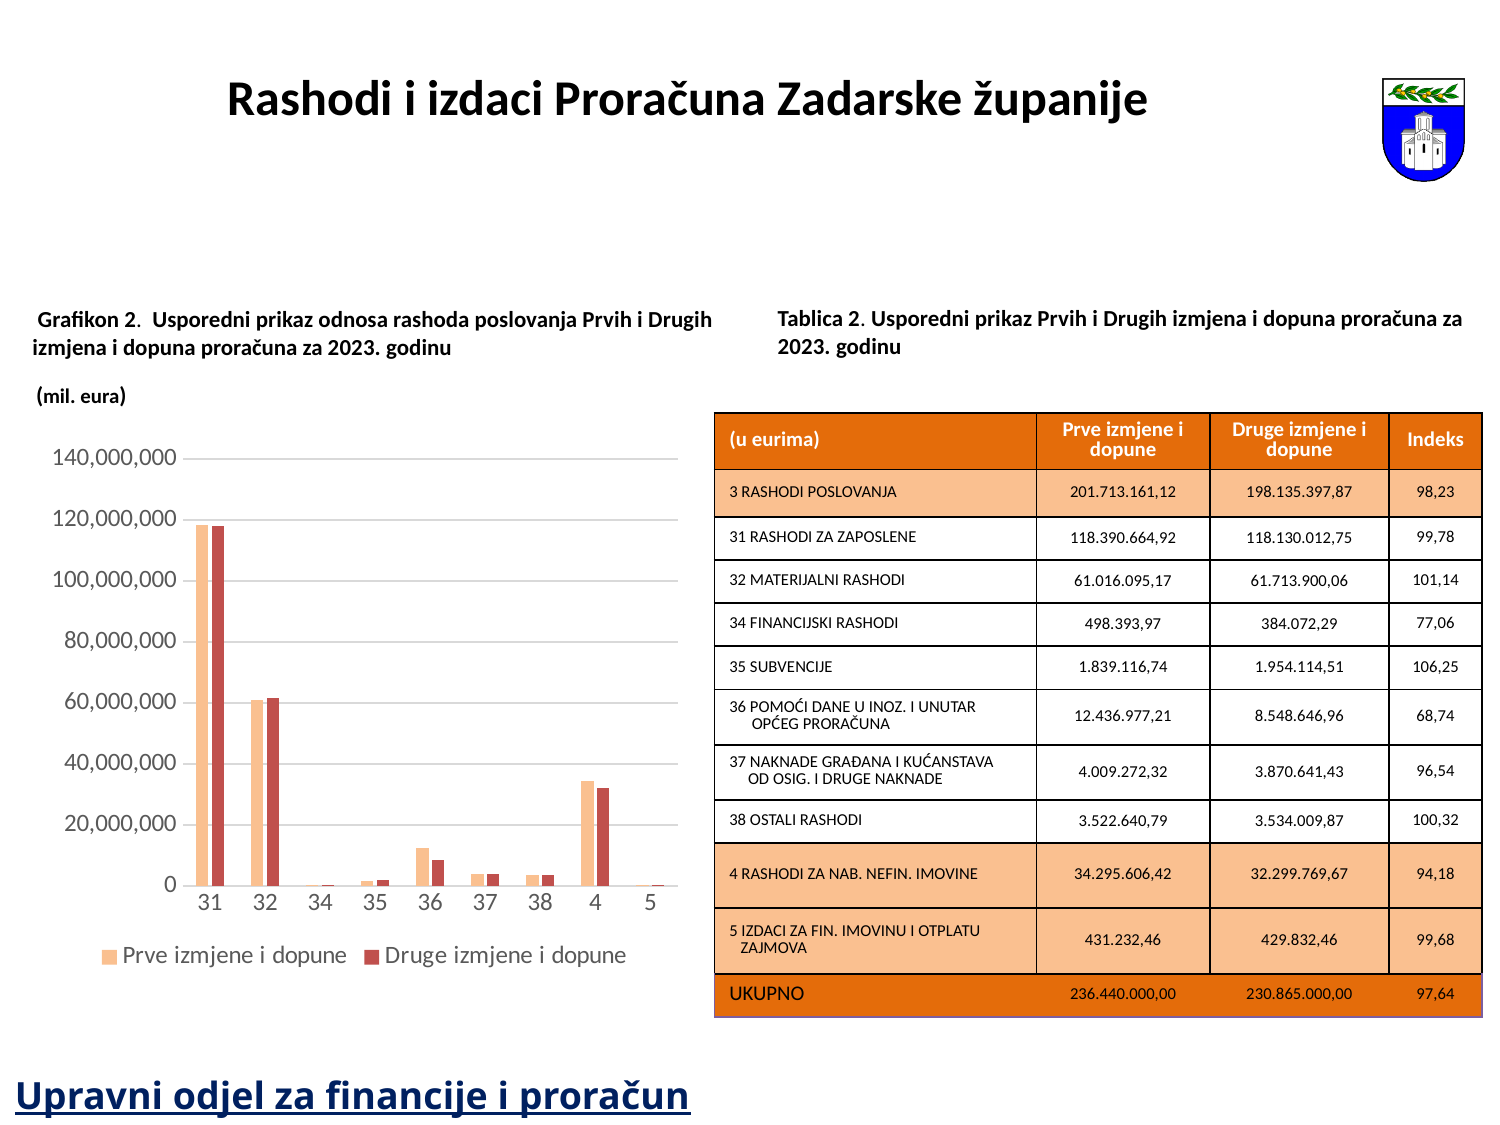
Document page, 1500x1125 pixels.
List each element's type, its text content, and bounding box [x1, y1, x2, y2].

table_cell 201.713.161,12 [1037, 470, 1209, 516]
table_cell 34.295.606,42 [1037, 844, 1209, 907]
table_cell 68,74 [1390, 690, 1481, 744]
table_cell 101,14 [1390, 561, 1481, 602]
table_cell 3 RASHODI POSLOVANJA [715, 470, 1036, 516]
table_header Druge izmjene i dopune [1211, 414, 1388, 469]
table_cell 99,68 [1390, 909, 1481, 973]
table_cell 3.534.009,87 [1211, 801, 1388, 842]
table_cell 431.232,46 [1037, 909, 1209, 973]
table_cell 384.072,29 [1211, 604, 1388, 645]
table_cell 94,18 [1390, 844, 1481, 907]
table_header Indeks [1390, 414, 1481, 469]
table_cell 35 SUBVENCIJE [715, 647, 1036, 689]
table_cell 32 MATERIJALNI RASHODI [715, 561, 1036, 602]
picture [1381, 77, 1466, 183]
table_cell 4 RASHODI ZA NAB. NEFIN. IMOVINE [715, 844, 1036, 907]
table_cell 4.009.272,32 [1037, 746, 1209, 799]
table_header (u eurima) [715, 414, 1036, 469]
table_cell UKUPNO [715, 975, 1036, 1016]
table_cell 3.522.640,79 [1037, 801, 1209, 842]
table_cell 429.832,46 [1211, 909, 1388, 973]
table_cell 38 OSTALI RASHODI [715, 801, 1036, 842]
table_cell 498.393,97 [1037, 604, 1209, 645]
table_cell 8.548.646,96 [1211, 690, 1388, 744]
table_cell 98,23 [1390, 470, 1481, 516]
table_cell 31 RASHODI ZA ZAPOSLENE [715, 518, 1036, 559]
table_cell 97,64 [1389, 975, 1481, 1016]
table_cell 198.135.397,87 [1211, 470, 1388, 516]
table_cell 100,32 [1390, 801, 1481, 842]
table_cell 118.390.664,92 [1037, 518, 1209, 559]
table_cell 1.954.114,51 [1211, 647, 1388, 689]
table_cell 118.130.012,75 [1211, 518, 1388, 559]
chart [38, 435, 692, 976]
table_cell 34 FINANCIJSKI RASHODI [715, 604, 1036, 645]
table_cell 5 IZDACI ZA FIN. IMOVINU I OTPLATU ZAJMOVA [715, 909, 1036, 973]
table_cell 3.870.641,43 [1211, 746, 1388, 799]
text_box Upravni odjel za financije i proračun Zadarske županije [0, 1064, 798, 1125]
table_cell 96,54 [1390, 746, 1481, 799]
table_cell 230.865.000,00 [1210, 975, 1389, 1016]
table_cell 32.299.769,67 [1211, 844, 1388, 907]
table_header Prve izmjene i dopune [1037, 414, 1209, 469]
table_cell 37 NAKNADE GRAĐANA I KUĆANSTAVA OD OSIG. I DRUGE NAKNADE [715, 746, 1036, 799]
text_box Grafikon 2. Usporedni prikaz odnosa rashoda poslovanja Prvih i Drugih izmjena i dopuna proračuna za 2023. godinu [17, 297, 780, 368]
text_box (mil. eura) [21, 373, 152, 416]
text_box Tablica 2. Usporedni prikaz Prvih i Drugih izmjena i dopuna proračuna za 2023. godinu [762, 296, 1496, 366]
title Rashodi i izdaci Proračuna Zadarske županije [212, 19, 1312, 173]
table_cell 61.016.095,17 [1037, 561, 1209, 602]
table_cell 12.436.977,21 [1037, 690, 1209, 744]
table_cell 1.839.116,74 [1037, 647, 1209, 689]
table_cell 36 POMOĆI DANE U INOZ. I UNUTAR OPĆEG PRORAČUNA [715, 690, 1036, 744]
table_cell 61.713.900,06 [1211, 561, 1388, 602]
table_cell 106,25 [1390, 647, 1481, 689]
table_cell 77,06 [1390, 604, 1481, 645]
table_cell 236.440.000,00 [1036, 975, 1210, 1016]
table_cell 99,78 [1390, 518, 1481, 559]
